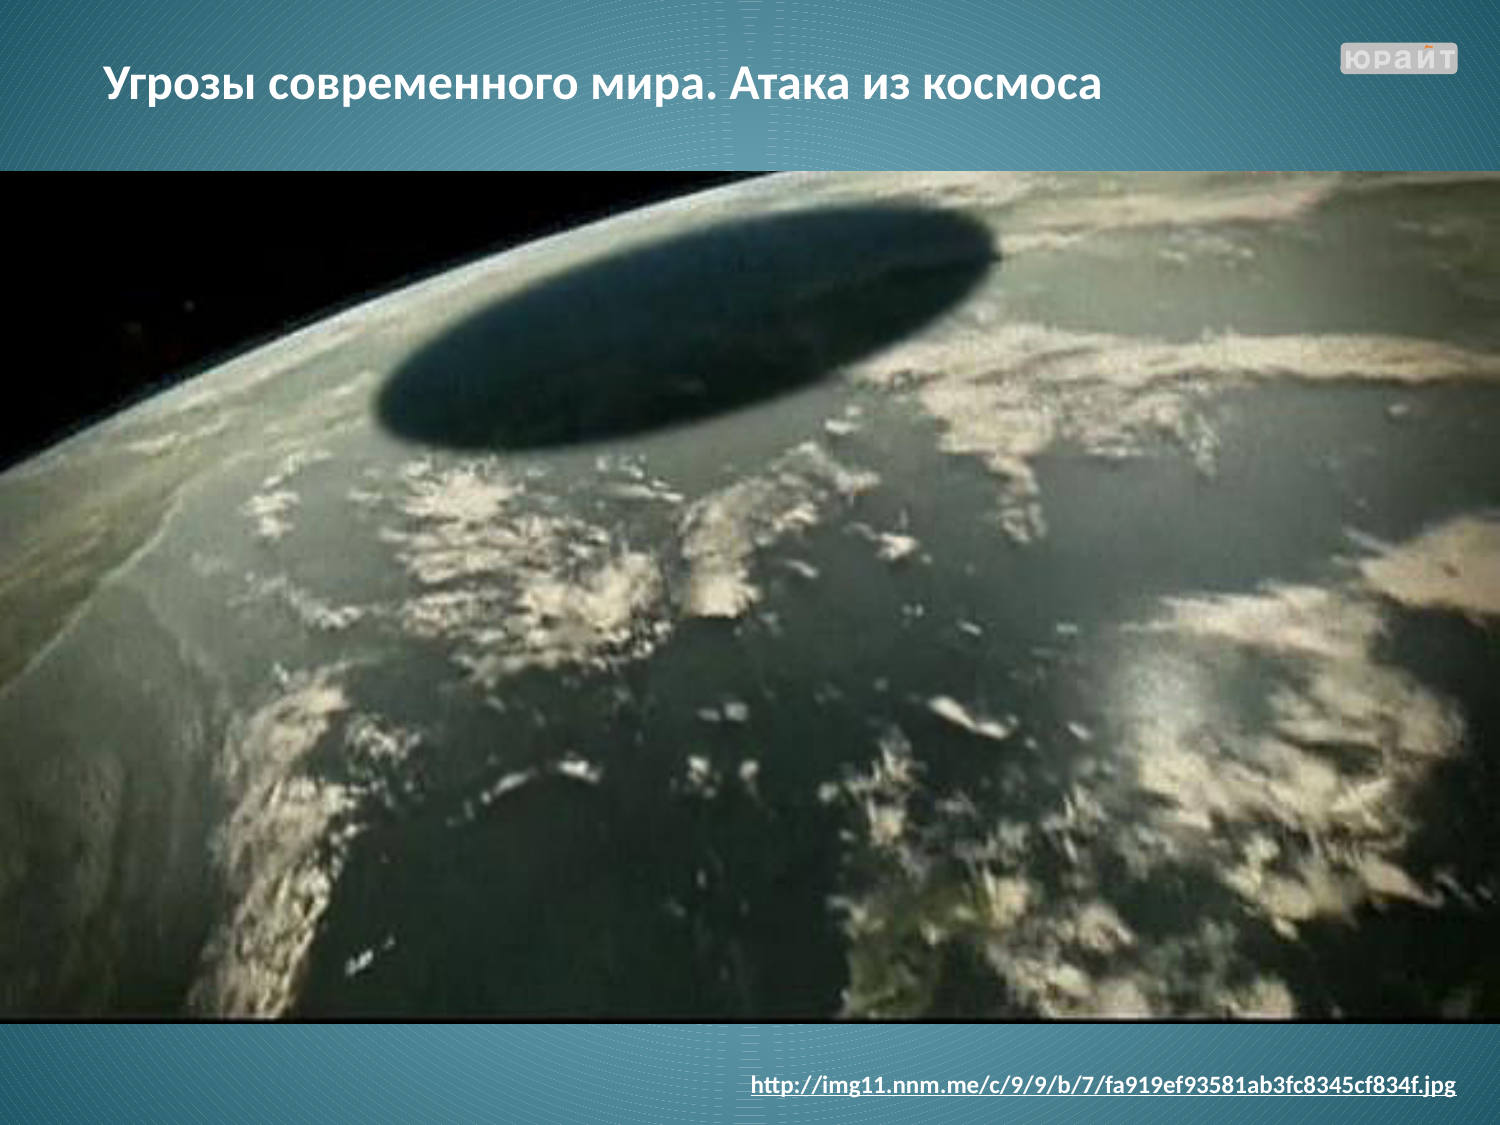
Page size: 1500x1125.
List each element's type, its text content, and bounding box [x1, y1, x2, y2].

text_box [1340, 42, 1458, 75]
text_box http://img11.nnm.me/c/9/9/b/7/fa919ef93581ab3fc8345cf834f.jpg [735, 1060, 1473, 1106]
text_box Угрозы современного мира. Атака из космоса [88, 42, 1164, 118]
picture [0, 171, 1500, 1024]
